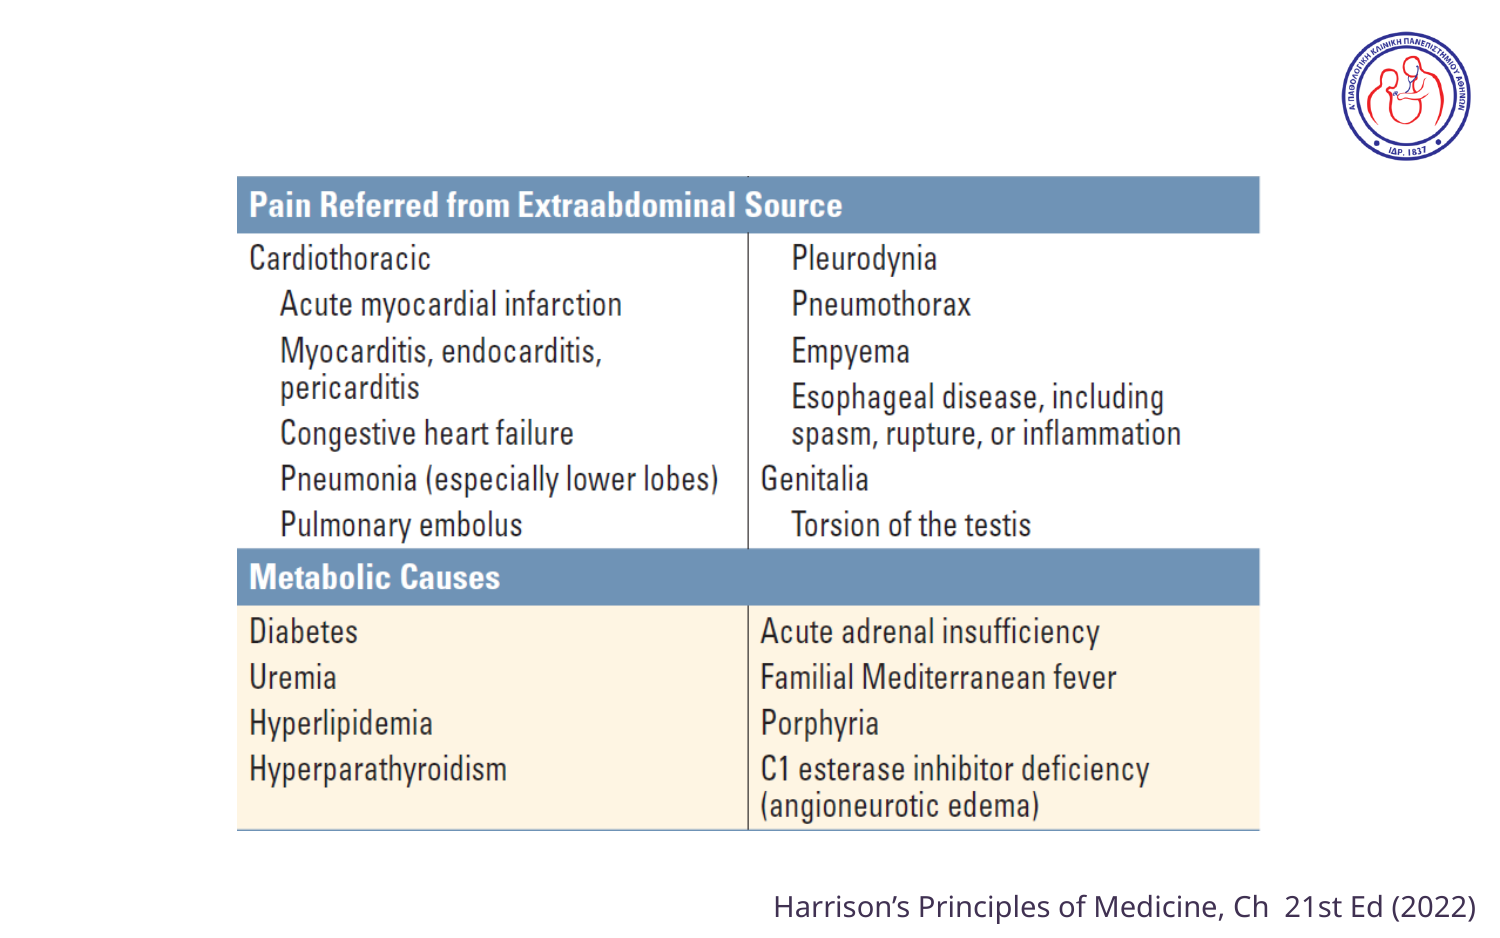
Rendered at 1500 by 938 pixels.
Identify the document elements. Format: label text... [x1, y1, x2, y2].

picture [1341, 31, 1471, 161]
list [237, 176, 1263, 831]
list Harrison’s Principles of Medicine, Ch 21st Ed (2022) [141, 880, 1492, 932]
